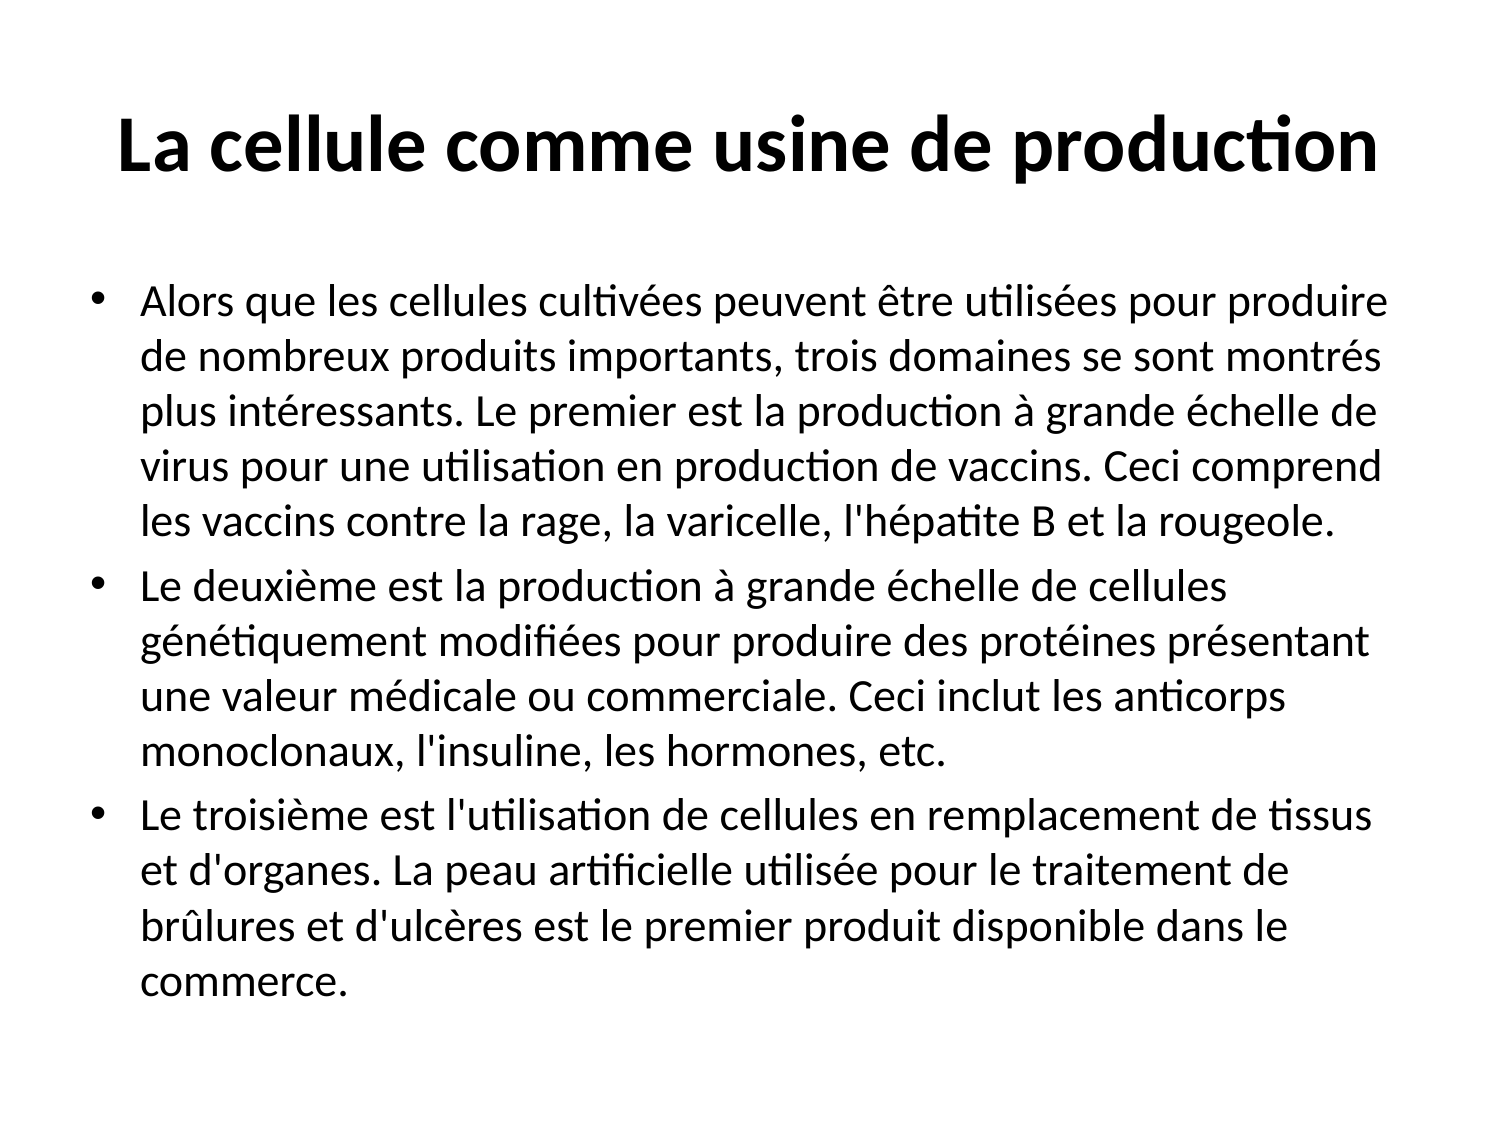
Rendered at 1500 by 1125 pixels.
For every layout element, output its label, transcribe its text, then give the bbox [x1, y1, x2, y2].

title La cellule comme usine de production [75, 45, 1425, 233]
list Alors que les cellules cultivées peuvent être utilisées pour produire de nombreux produits importants, trois domaines se sont montrés plus intéressants. Le premier est la production à grande échelle de virus pour une utilisation en production de vaccins. Ceci comprend les vaccins contre la rage, la varicelle, l'hépatite B et la rougeole. Le deuxième est la production à grande échelle de cellules génétiquement modifiées pour produire des protéines présentant une valeur médicale ou commerciale. Ceci inclut les anticorps monoclonaux, l'insuline, les hormones, etc. Le troisième est l'utilisation de cellules en remplacement de tissus et d'organes. La peau artificielle utilisée pour le traitement de brûlures et d'ulcères est le premier produit disponible dans le commerce. [75, 262, 1425, 1059]
